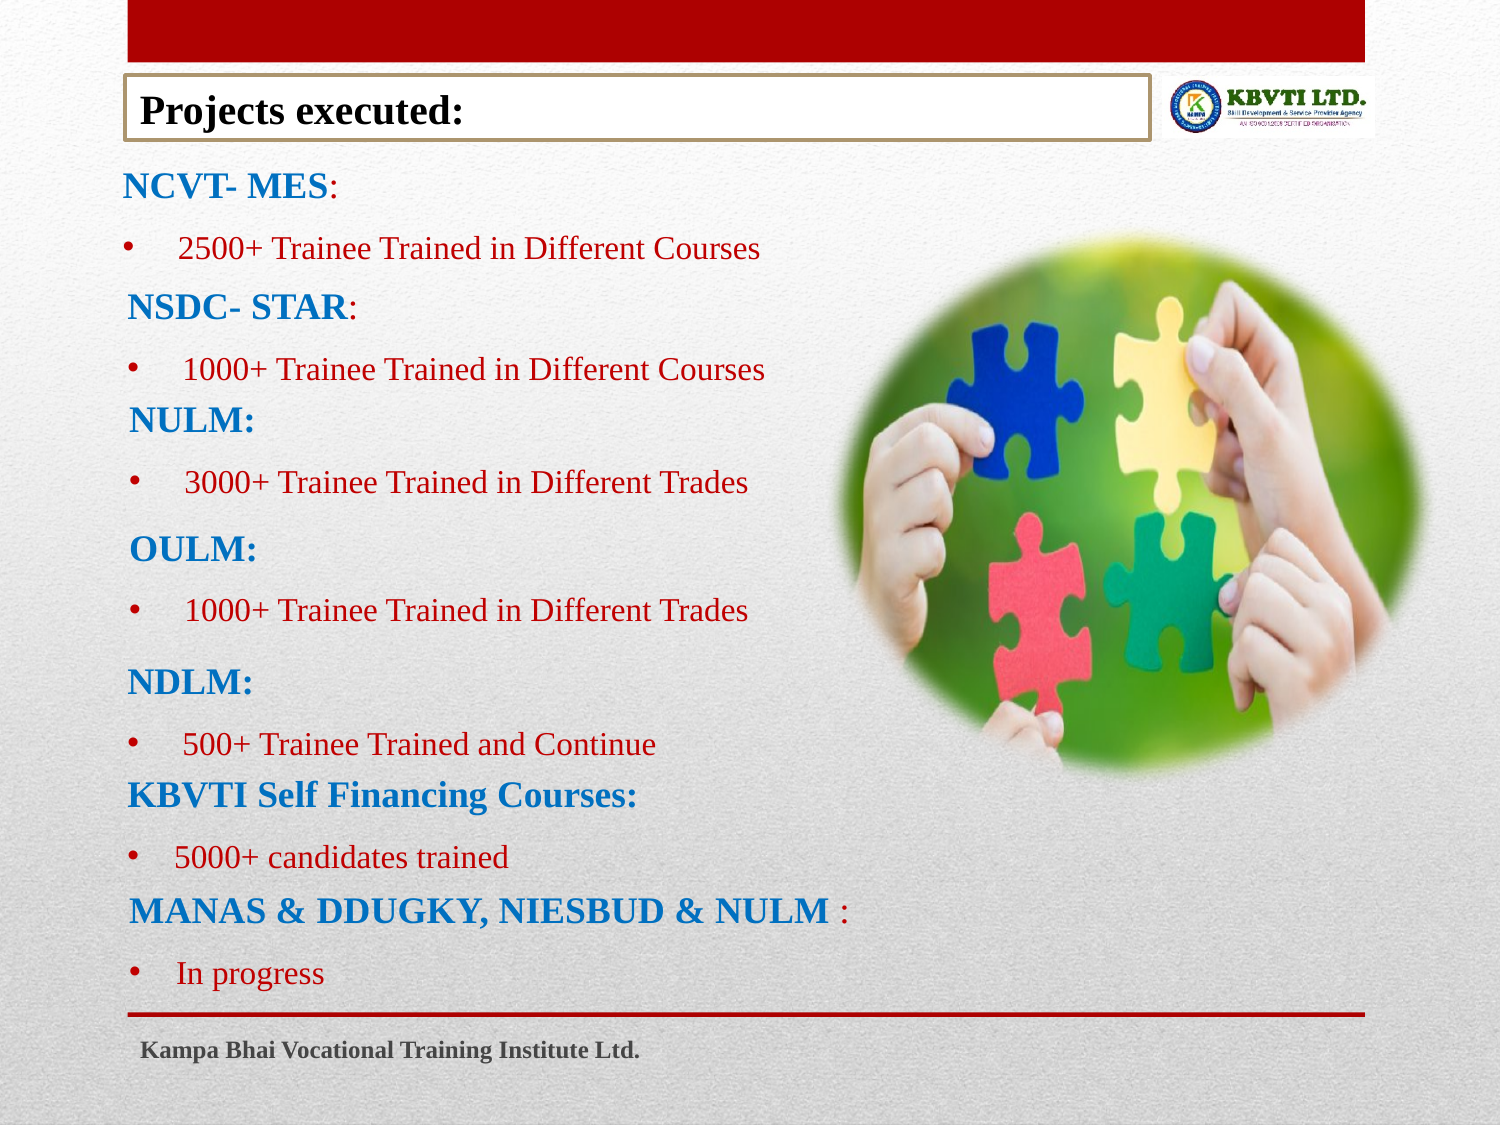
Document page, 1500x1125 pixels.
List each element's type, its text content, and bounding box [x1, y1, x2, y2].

picture [1161, 75, 1376, 139]
text_box MANAS & DDUGKY, NIESBUD & NULM : In progress [114, 878, 1363, 999]
footer Kampa Bhai Vocational Training Institute Ltd. [125, 1018, 925, 1079]
text_box NDLM: 500+ Trainee Trained and Continue [112, 649, 819, 770]
text_box NULM: 3000+ Trainee Trained in Different Trades [114, 387, 819, 508]
text_box OULM: 1000+ Trainee Trained in Different Trades [114, 516, 819, 636]
text_box KBVTI Self Financing Courses: 5000+ candidates trained [112, 770, 1361, 883]
text_box Projects executed: [123, 73, 1152, 142]
picture [824, 222, 1439, 789]
text_box NCVT- MES: 2500+ Trainee Trained in Different Courses [108, 153, 1357, 274]
text_box NSDC- STAR: 1000+ Trainee Trained in Different Courses [112, 274, 819, 395]
